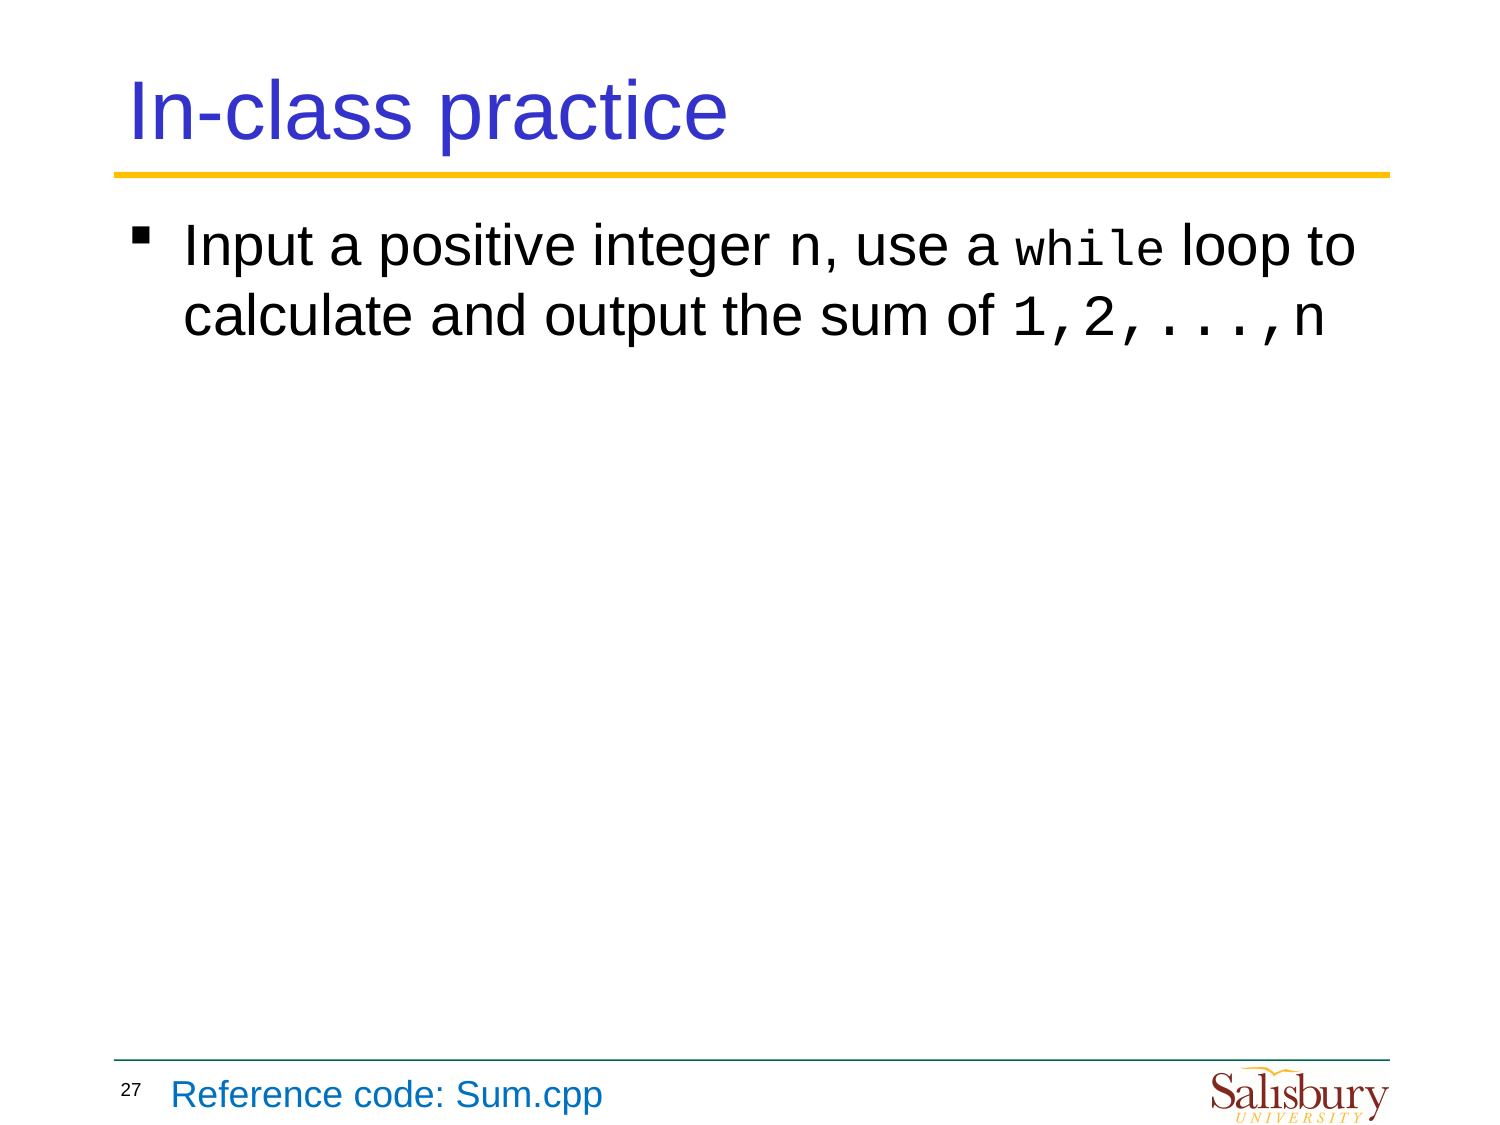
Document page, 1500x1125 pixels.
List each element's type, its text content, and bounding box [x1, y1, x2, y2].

list Input a positive integer n, use a while loop to calculate and output the sum of 1,2,...,n [112, 200, 1388, 1025]
slide_number 27 [112, 1074, 150, 1100]
text_box Reference code: Sum.cpp [155, 1062, 685, 1122]
picture [1212, 1067, 1389, 1123]
title In-class practice [112, 50, 1388, 163]
